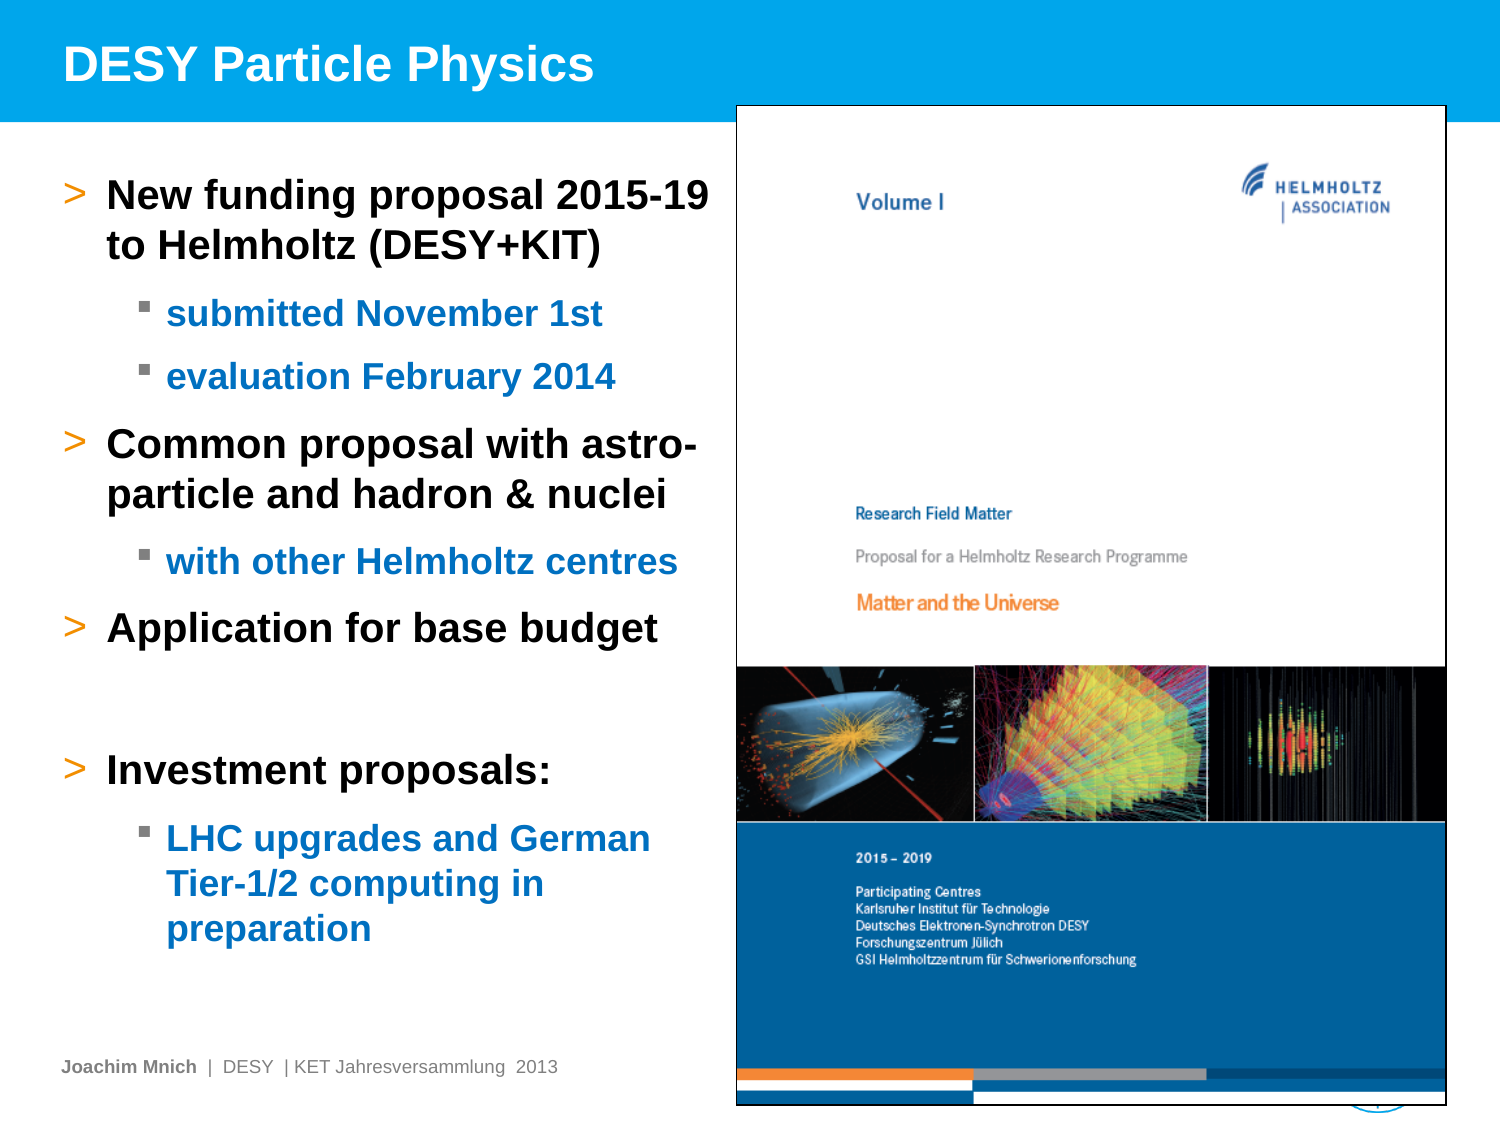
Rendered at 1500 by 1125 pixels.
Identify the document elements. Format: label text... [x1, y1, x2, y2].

picture [1359, 1106, 1397, 1111]
list New funding proposal 2015-19 to Helmholtz (DESY+KIT) submitted November 1st evaluation February 2014 Common proposal with astro-particle and hadron & nuclei with other Helmholtz centres Application for base budget Investment proposals: LHC upgrades and German Tier-1/2 computing in preparation [47, 160, 731, 1080]
picture [736, 106, 1446, 1105]
picture [1391, 1106, 1428, 1113]
picture [1327, 1106, 1365, 1113]
title DESY Particle Physics [47, 16, 1446, 107]
